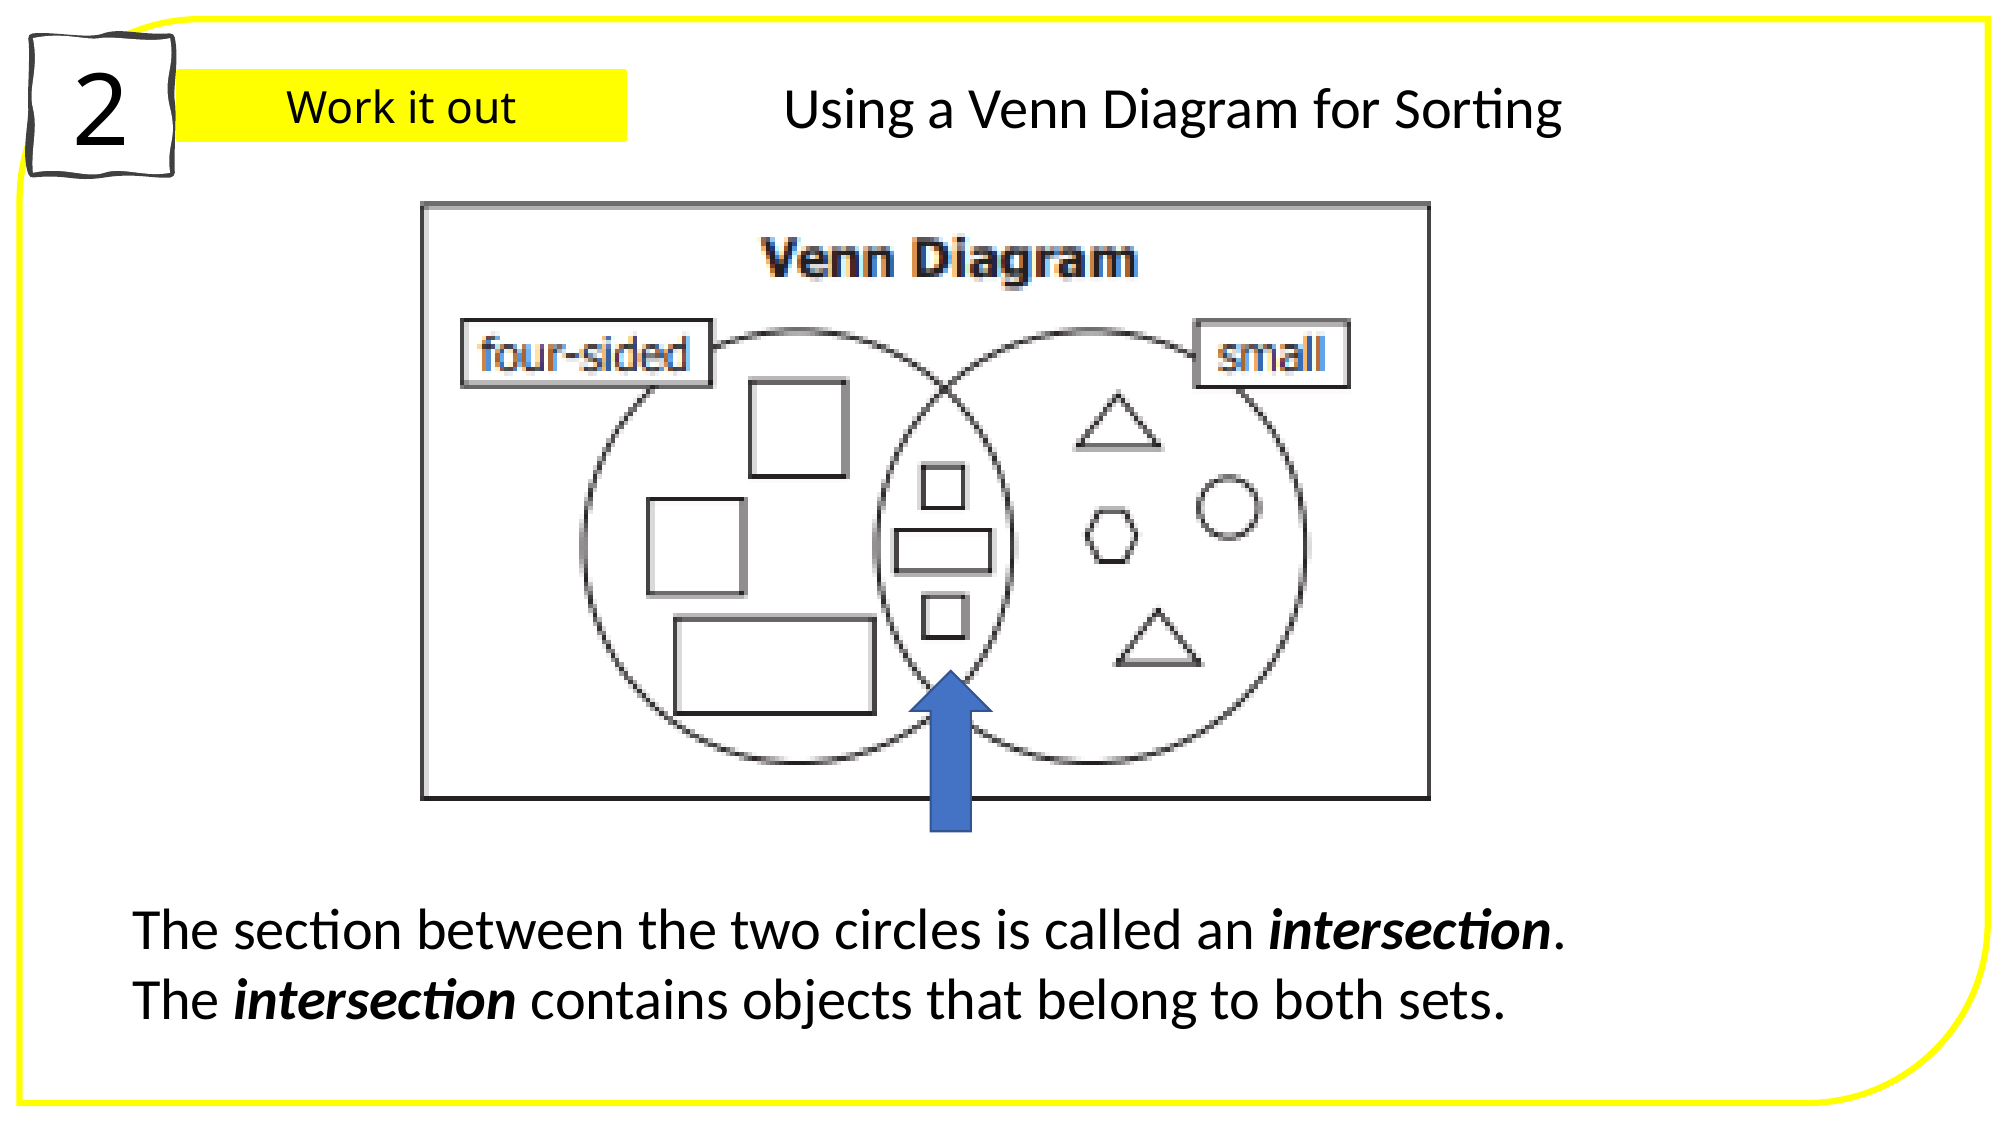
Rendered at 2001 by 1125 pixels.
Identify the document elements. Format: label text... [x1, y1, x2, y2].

text_box Using a Venn Diagram for Sorting [768, 62, 1653, 148]
text_box The section between the two circles is called an intersection. The intersection contains objects that belong to both sets. [116, 883, 1869, 1039]
text_box Work it out [178, 71, 625, 140]
text_box 2 [29, 35, 173, 175]
picture [367, 166, 1454, 855]
text_box [18, 18, 1989, 1105]
